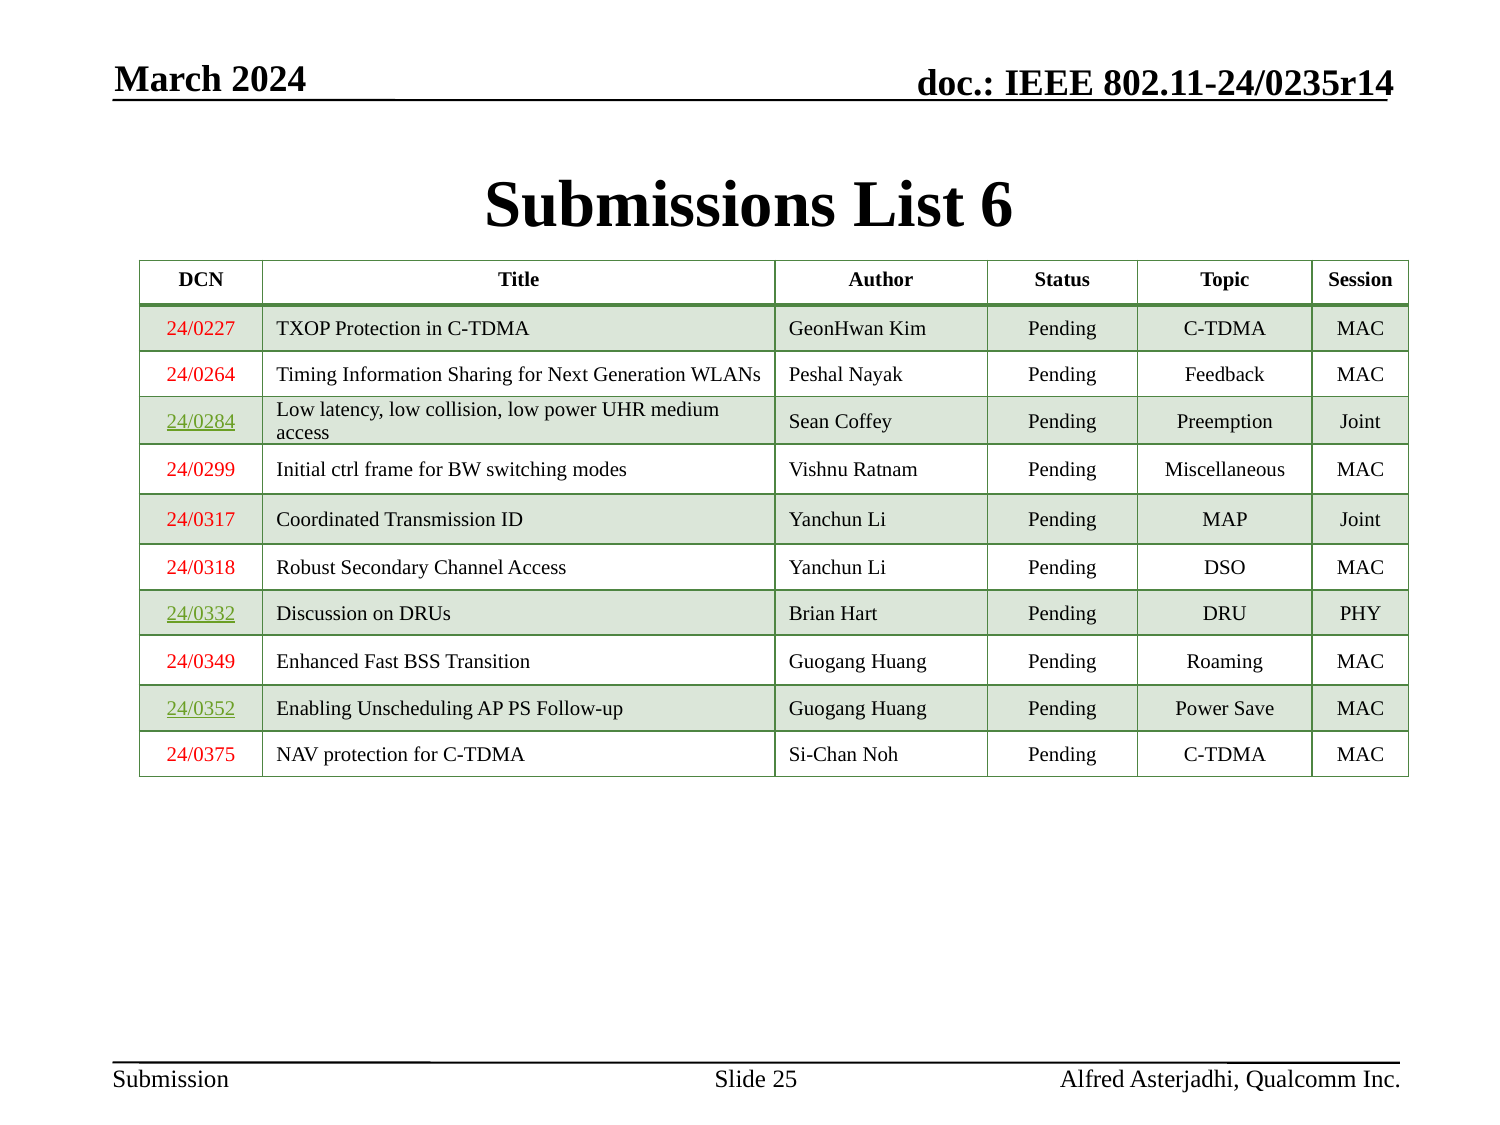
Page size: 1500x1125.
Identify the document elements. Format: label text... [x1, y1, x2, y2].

table_cell Pending [988, 495, 1137, 543]
table_cell Initial ctrl frame for BW switching modes [263, 445, 774, 493]
table_cell Feedback [1138, 352, 1311, 396]
table_cell MAC [1313, 636, 1408, 684]
table_cell Preemption [1138, 397, 1311, 443]
table_cell DSO [1138, 545, 1311, 589]
table_cell Peshal Nayak [776, 352, 987, 396]
table_header Topic [1138, 261, 1311, 303]
table_header Status [988, 261, 1137, 303]
table_cell Pending [988, 686, 1137, 730]
table_cell Pending [988, 636, 1137, 684]
table_cell TXOP Protection in C-TDMA [263, 307, 774, 350]
table_cell MAC [1313, 445, 1408, 493]
table_cell 24/0284 [140, 397, 262, 443]
table_cell 24/0375 [140, 732, 262, 776]
table_header DCN [140, 261, 262, 303]
table_cell 24/0318 [140, 545, 262, 589]
table_cell Pending [988, 307, 1137, 350]
table_header Author [776, 261, 987, 303]
table_cell 24/0332 [140, 591, 262, 634]
table_cell Guogang Huang [776, 636, 987, 684]
table_cell Joint [1313, 397, 1408, 443]
table_cell Yanchun Li [776, 495, 987, 543]
table_cell Pending [988, 545, 1137, 589]
table_header Session [1313, 261, 1408, 303]
table_cell Low latency, low collision, low power UHR medium access [263, 397, 774, 443]
table_cell PHY [1313, 591, 1408, 634]
table_cell Miscellaneous [1138, 445, 1311, 493]
footer Alfred Asterjadhi, Qualcomm Inc. [878, 1061, 1402, 1093]
table_cell MAC [1313, 545, 1408, 589]
table_cell 24/0299 [140, 445, 262, 493]
table_cell C-TDMA [1138, 307, 1311, 350]
table_cell 24/0317 [140, 495, 262, 543]
table_cell Joint [1313, 495, 1408, 543]
table_cell Enabling Unscheduling AP PS Follow-up [263, 686, 774, 730]
table_cell MAC [1313, 352, 1408, 396]
table_cell Power Save [1138, 686, 1311, 730]
table_cell Vishnu Ratnam [776, 445, 987, 493]
table_header Title [263, 261, 774, 303]
table_cell Sean Coffey [776, 397, 987, 443]
table_cell Si-Chan Noh [776, 732, 987, 776]
table_cell Enhanced Fast BSS Transition [263, 636, 774, 684]
table_cell Pending [988, 397, 1137, 443]
table_cell NAV protection for C-TDMA [263, 732, 774, 776]
table_cell 24/0227 [140, 307, 262, 350]
table_cell MAC [1313, 686, 1408, 730]
slide_number Slide 25 [712, 1061, 800, 1123]
table_cell Robust Secondary Channel Access [263, 545, 774, 589]
table_cell 24/0352 [140, 686, 262, 730]
table_cell GeonHwan Kim [776, 307, 987, 350]
table_cell Pending [988, 352, 1137, 396]
table_cell Brian Hart [776, 591, 987, 634]
table_cell Pending [988, 591, 1137, 634]
title Submissions List 6 [112, 112, 1388, 288]
table_cell Coordinated Transmission ID [263, 495, 774, 543]
table_cell Pending [988, 732, 1137, 776]
table_cell C-TDMA [1138, 732, 1311, 776]
table_cell MAP [1138, 495, 1311, 543]
table_cell Pending [988, 445, 1137, 493]
table_cell Discussion on DRUs [263, 591, 774, 634]
table_cell MAC [1313, 307, 1408, 350]
table_cell Roaming [1138, 636, 1311, 684]
table_cell Yanchun Li [776, 545, 987, 589]
table_cell Timing Information Sharing for Next Generation WLANs [263, 352, 774, 396]
table_cell MAC [1313, 732, 1408, 776]
table_cell DRU [1138, 591, 1311, 634]
table_cell Guogang Huang [776, 686, 987, 730]
table_cell 24/0264 [140, 352, 262, 396]
table_cell 24/0349 [140, 636, 262, 684]
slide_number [114, 54, 423, 100]
